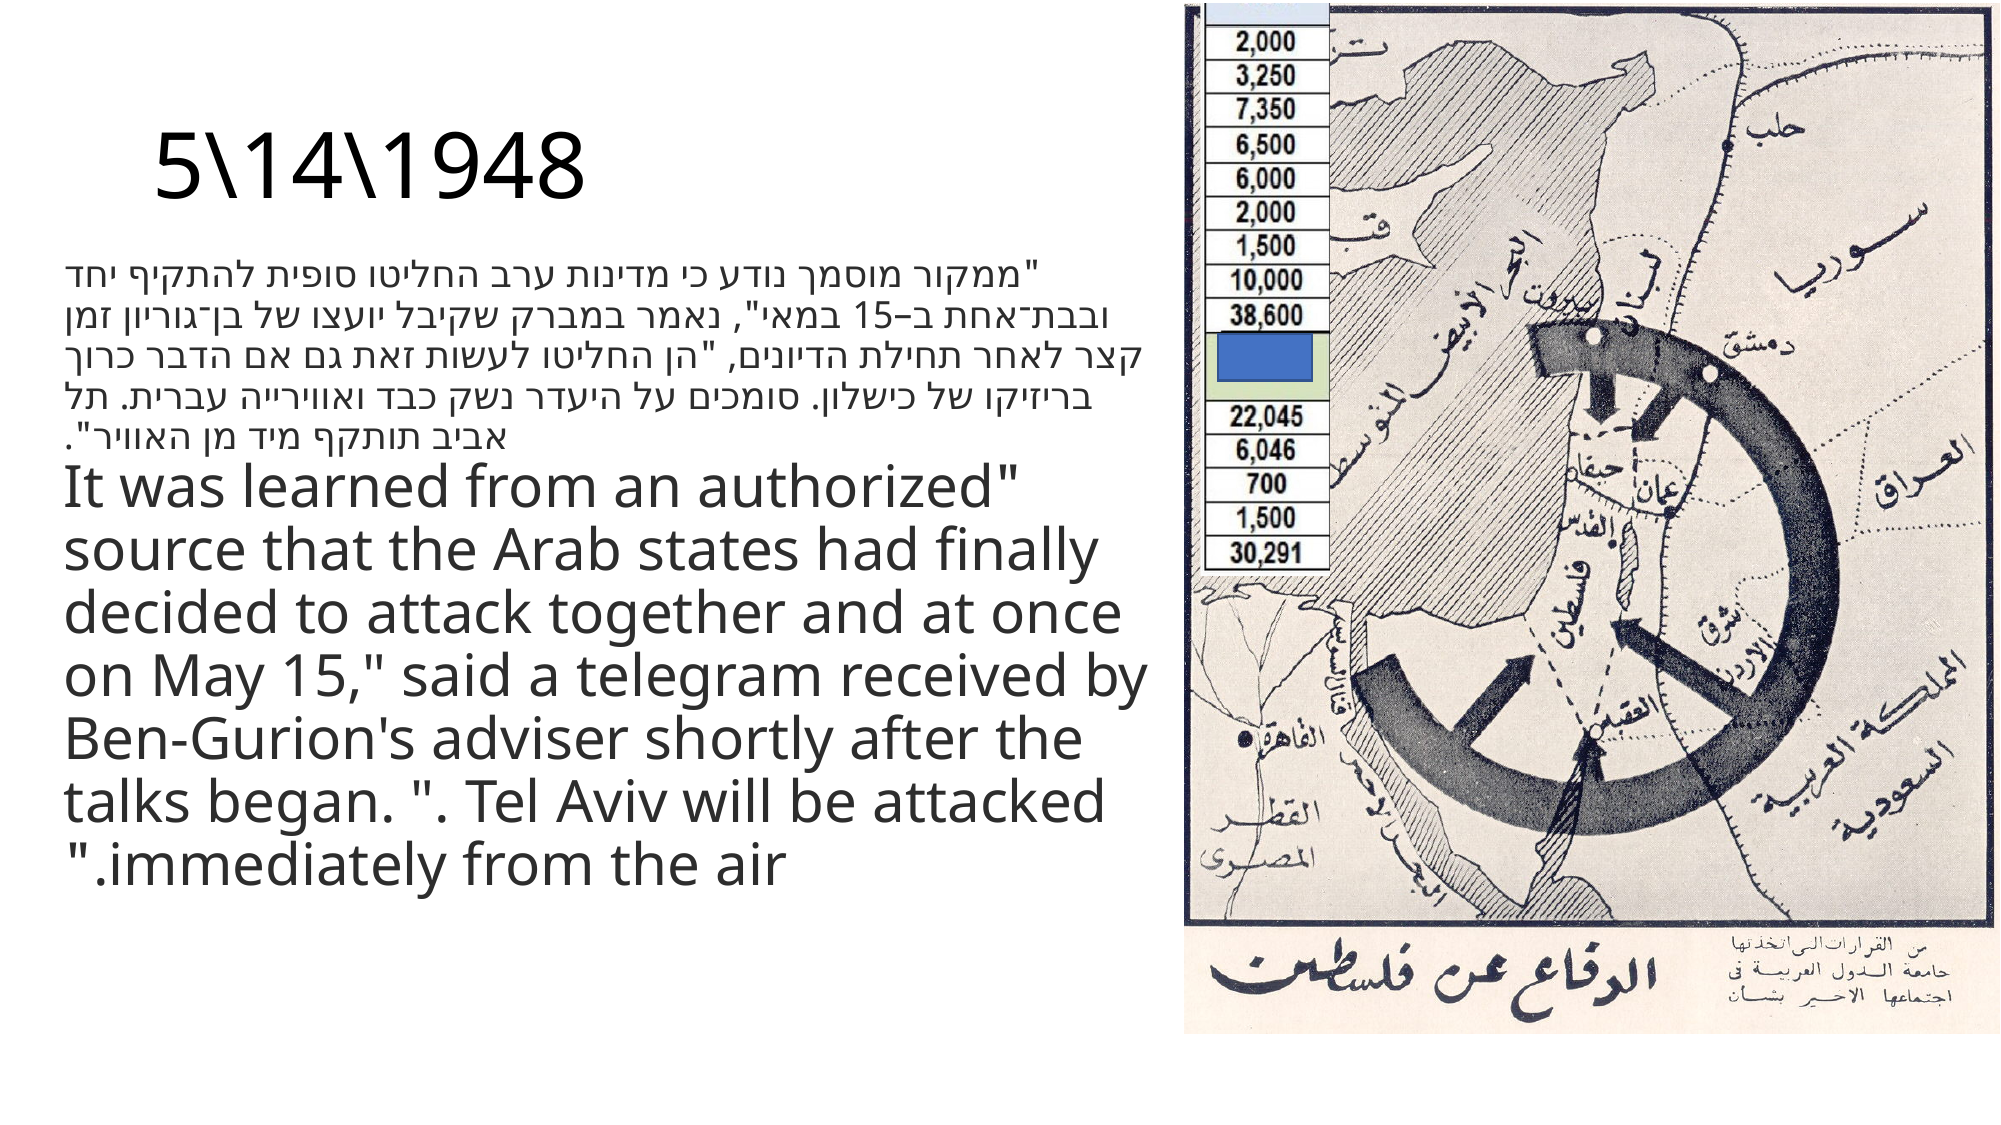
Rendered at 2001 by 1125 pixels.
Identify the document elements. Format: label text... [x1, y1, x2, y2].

list "ממקור מוסמך נודע כי מדינות ערב החליטו סופית להתקיף יחד ובבת־אחת ב–15 במאי", נאמר במברק שקיבל יועצו של בן־גוריון זמן קצר לאחר תחילת הדיונים, "הן החליטו לעשות זאת גם אם הדבר כרוך בריזיקו של כישלון. סומכים על היעדר נשק כבד ואווירייה עברית. תל אביב תותקף מיד מן האוויר". "It was learned from an authorized source that the Arab states had finally decided to attack together and at once on May 15," said a telegram received by Ben-Gurion's adviser shortly after the talks began. ". Tel Aviv will be attacked immediately from the air." [48, 247, 1183, 962]
title 5\14\1948 [137, 59, 1184, 278]
picture [1184, 2, 2000, 1034]
